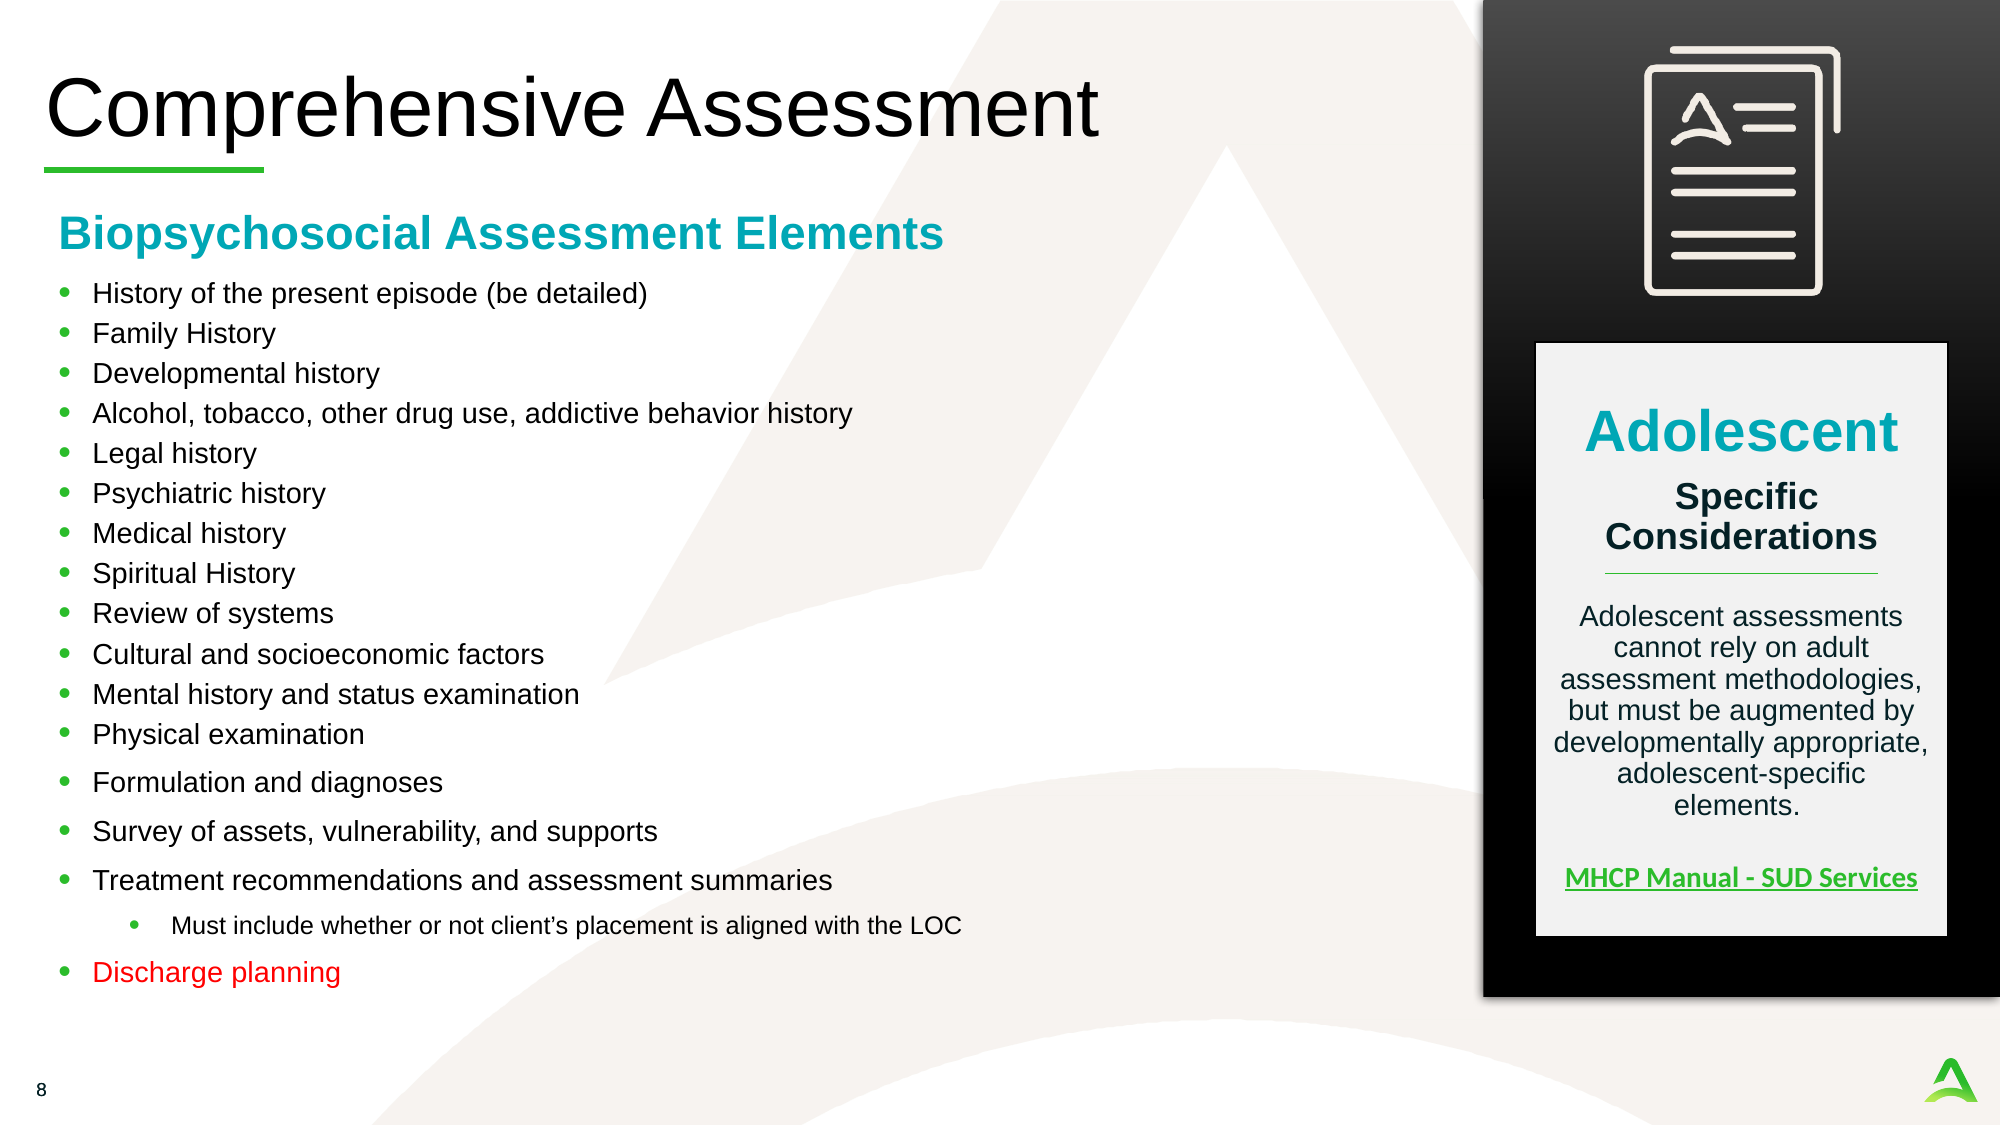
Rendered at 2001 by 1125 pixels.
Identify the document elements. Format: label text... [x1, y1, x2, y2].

text_box [1483, 0, 2000, 997]
list Biopsychosocial Assessment Elements History of the present episode (be detailed) Family History Developmental history Alcohol, tobacco, other drug use, addictive behavior history Legal history Psychiatric history Medical history Spiritual History Review of systems Cultural and socioeconomic factors Mental history and status examination Physical examination Formulation and diagnoses Survey of assets, vulnerability, and supports Treatment recommendations and assessment summaries Must include whether or not client’s placement is aligned with the LOC Discharge planning [58, 187, 1475, 997]
text_box Adolescent Specific Considerations Adolescent assessments cannot rely on adult assessment methodologies, but must be augmented by developmentally appropriate, adolescent-specific elements. MHCP Manual - SUD Services [1534, 341, 1949, 938]
title Comprehensive Assessment [45, 66, 1474, 152]
picture [1924, 1058, 1978, 1102]
picture [1617, 46, 1867, 296]
